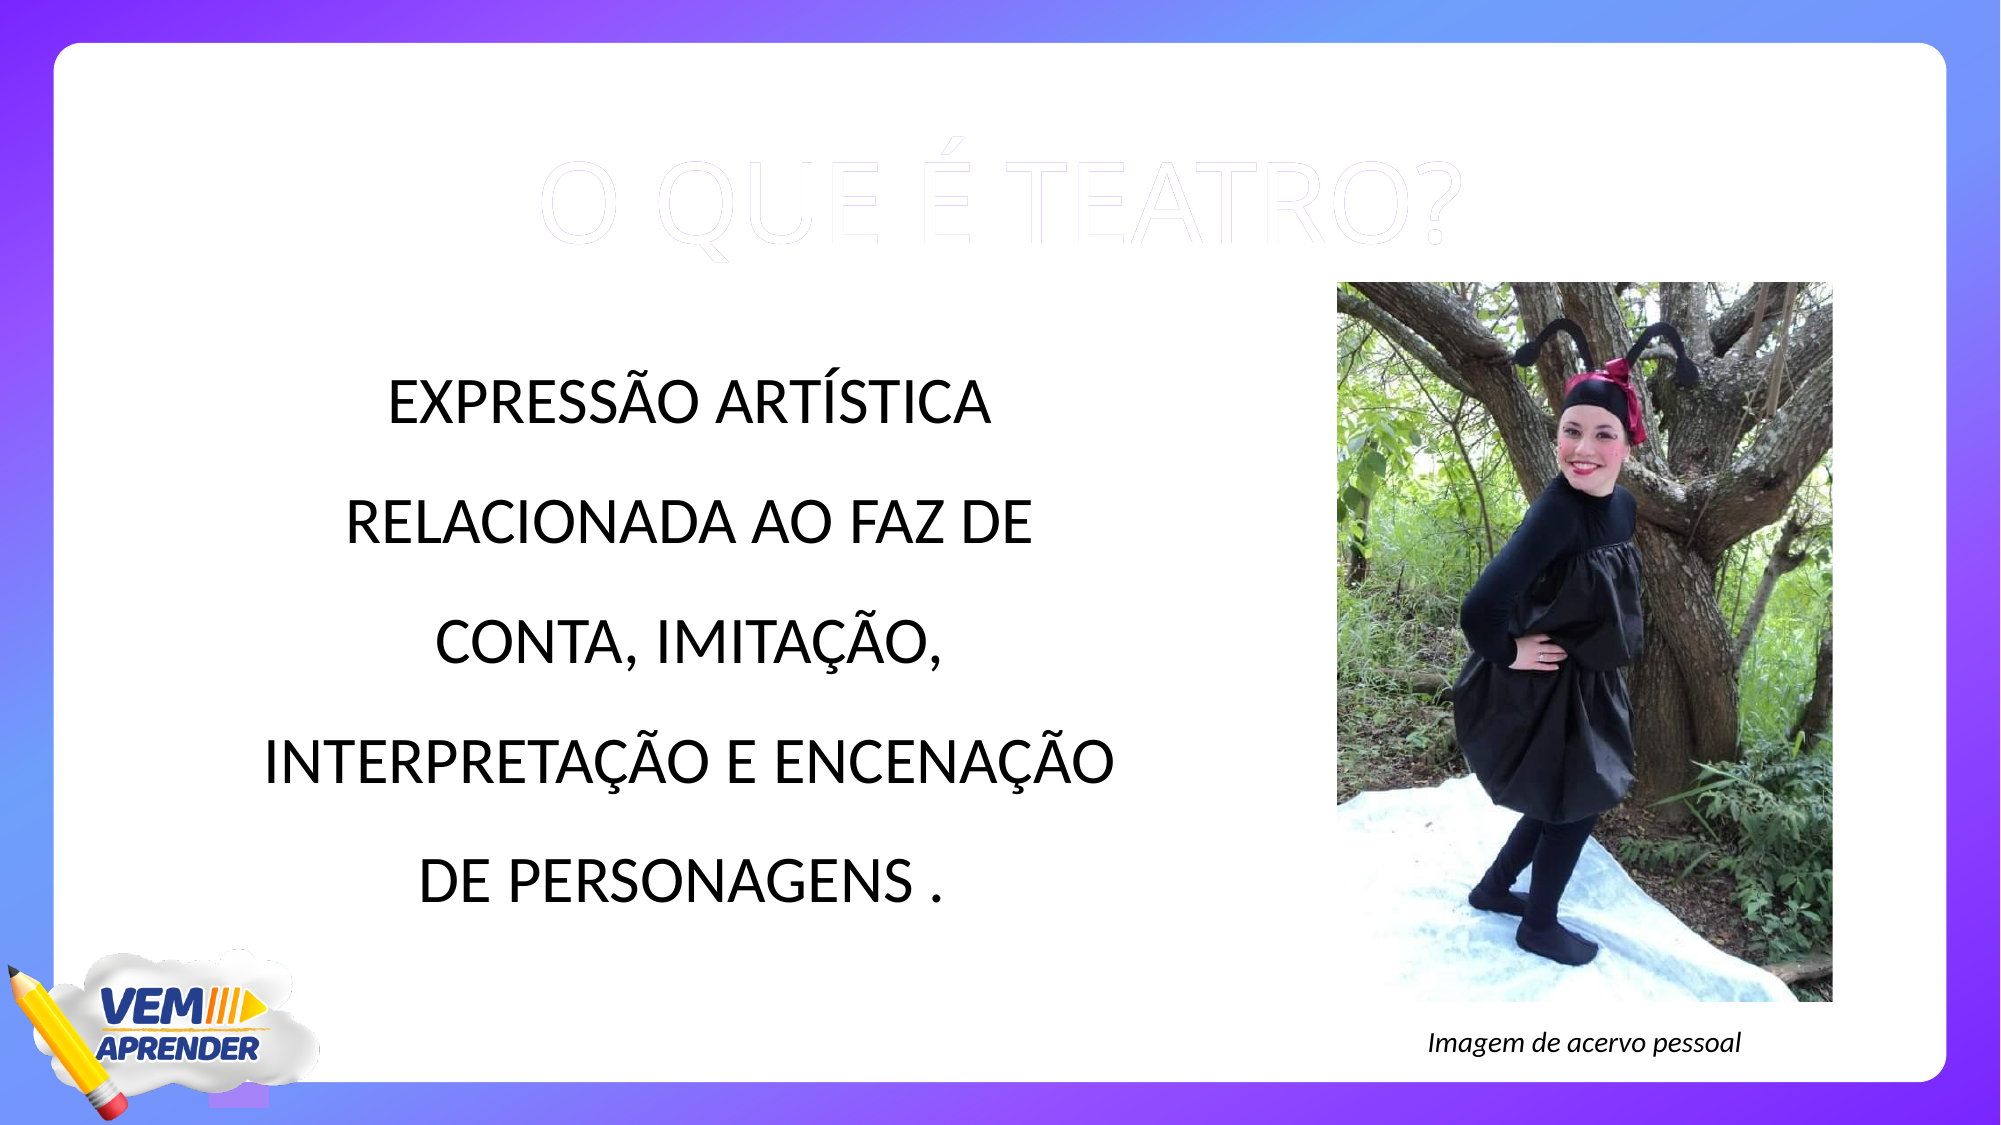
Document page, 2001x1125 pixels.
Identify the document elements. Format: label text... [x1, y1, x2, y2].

text_box EXPRESSÃO ARTÍSTICA RELACIONADA AO FAZ DE CONTA, IMITAÇÃO, INTERPRETAÇÃO E ENCENAÇÃO DE PERSONAGENS . [238, 309, 1141, 924]
text_box [52, 41, 1948, 1084]
text_box O QUE É TEATRO? [520, 123, 1480, 274]
text_box Imagem de acervo pessoal [1403, 1015, 1767, 1066]
picture [0, 0, 2001, 1125]
